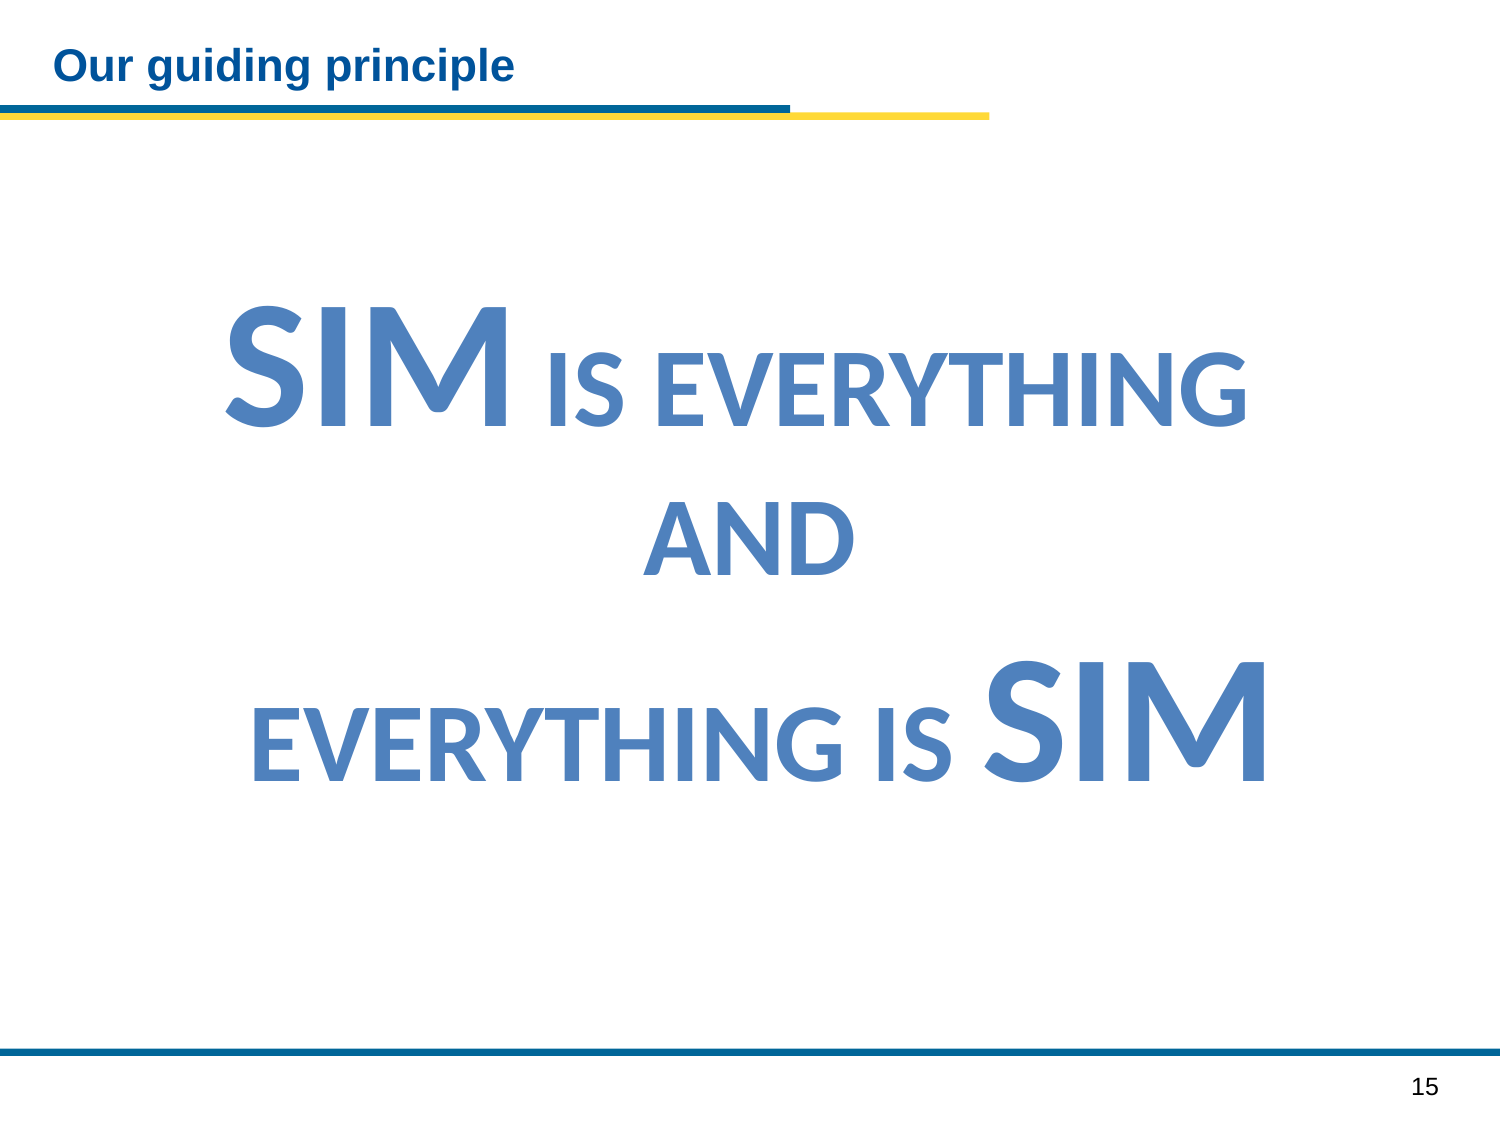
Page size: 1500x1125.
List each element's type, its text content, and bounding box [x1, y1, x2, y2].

title Our guiding principle [37, 19, 1463, 106]
text_box SIM is Everything and everything is sim [207, 235, 1292, 826]
